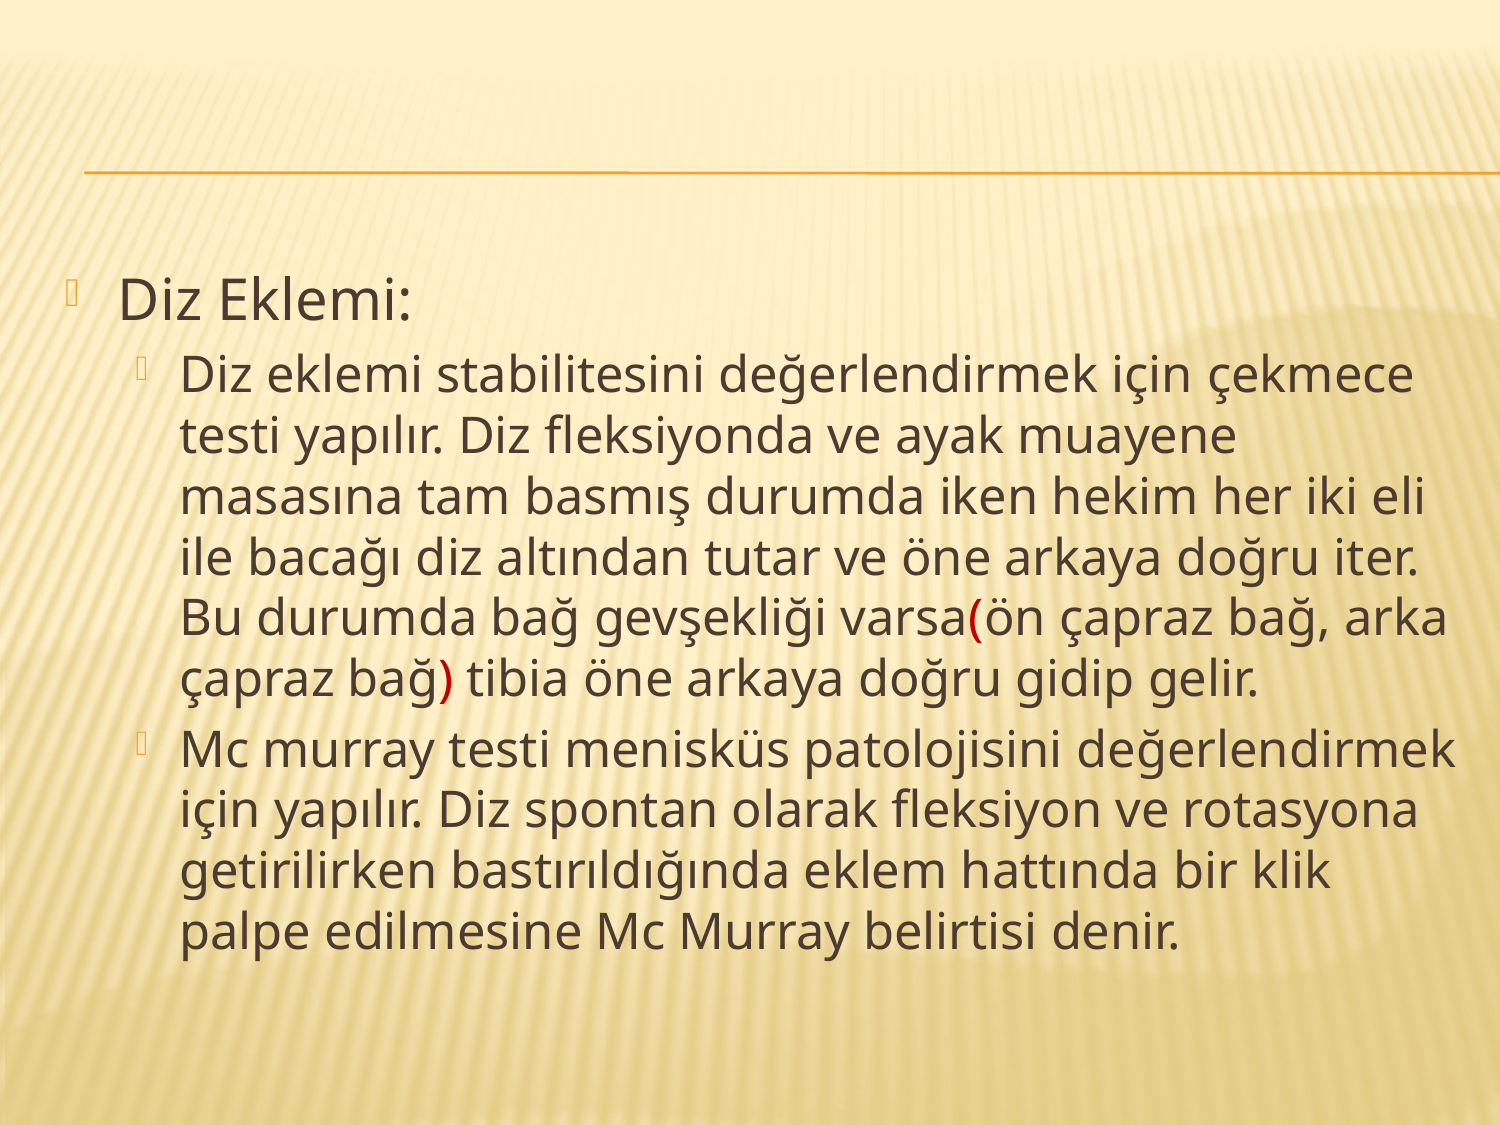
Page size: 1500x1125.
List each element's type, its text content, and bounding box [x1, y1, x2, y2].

list Diz Eklemi: Diz eklemi stabilitesini değerlendirmek için çekmece testi yapılır. Diz fleksiyonda ve ayak muayene masasına tam basmış durumda iken hekim her iki eli ile bacağı diz altından tutar ve öne arkaya doğru iter. Bu durumda bağ gevşekliği varsa(ön çapraz bağ, arka çapraz bağ) tibia öne arkaya doğru gidip gelir. Mc murray testi menisküs patolojisini değerlendirmek için yapılır. Diz spontan olarak fleksiyon ve rotasyona getirilirken bastırıldığında eklem hattında bir klik palpe edilmesine Mc Murray belirtisi denir. [49, 254, 1476, 998]
